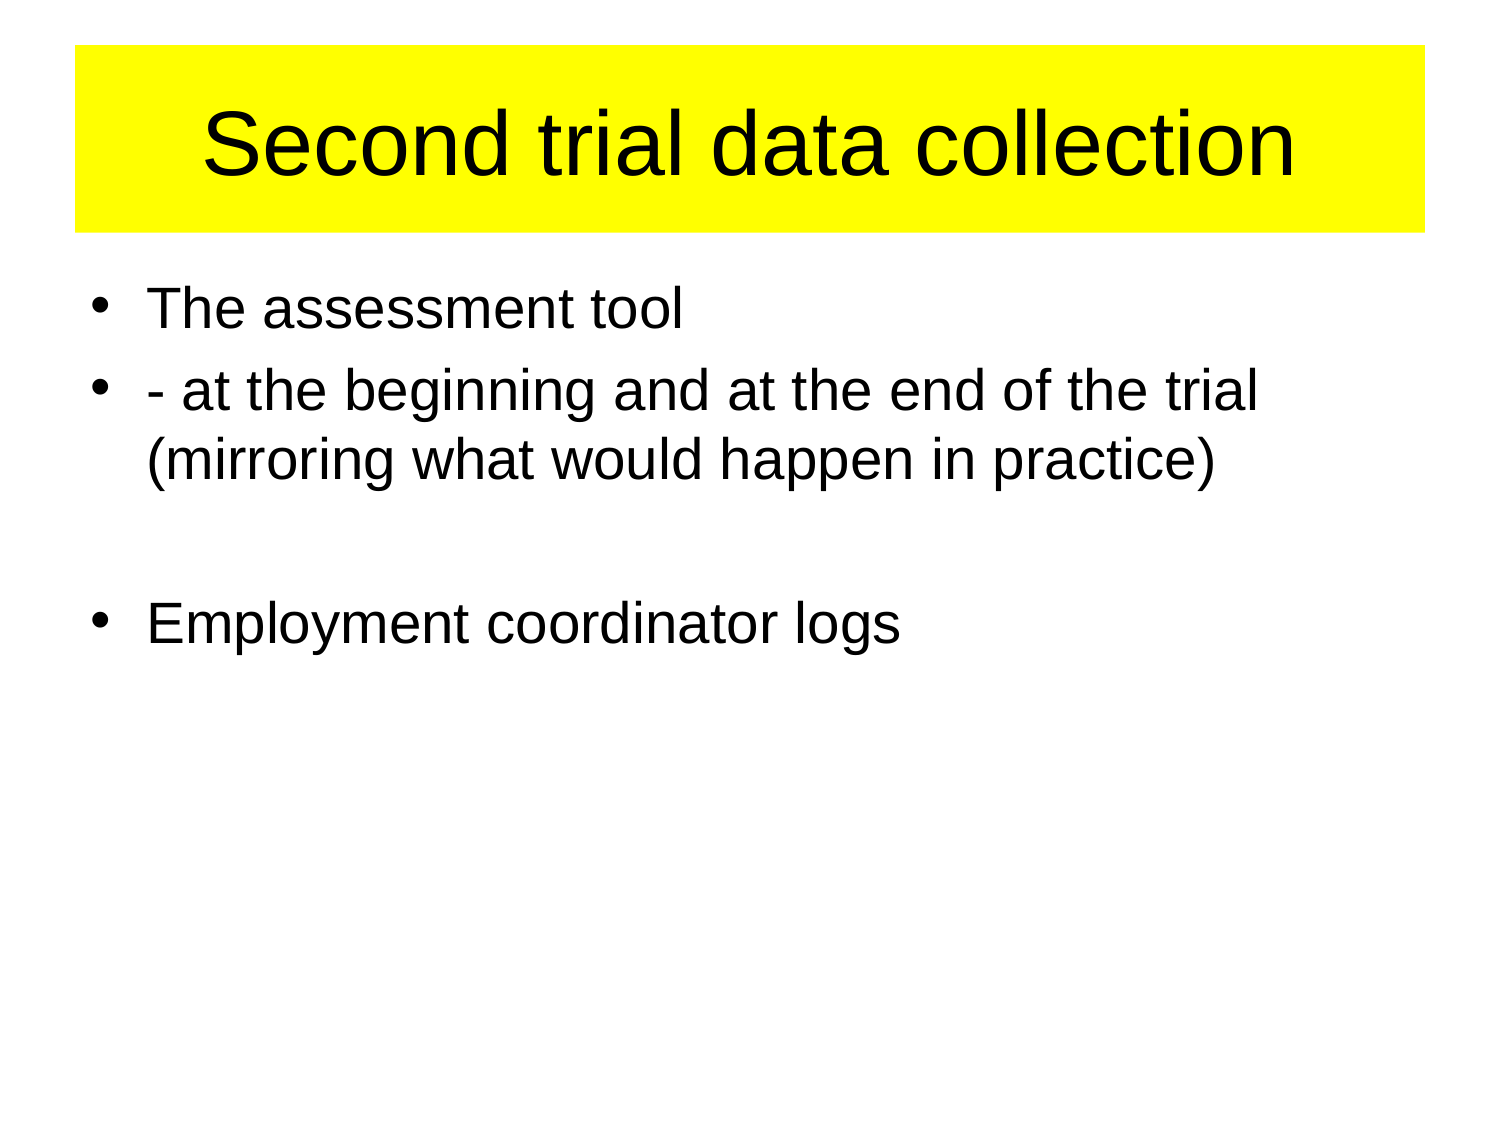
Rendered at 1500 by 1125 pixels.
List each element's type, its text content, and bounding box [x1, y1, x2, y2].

title Second trial data collection [74, 44, 1426, 233]
list The assessment tool - at the beginning and at the end of the trial (mirroring what would happen in practice) Employment coordinator logs [74, 262, 1426, 1006]
